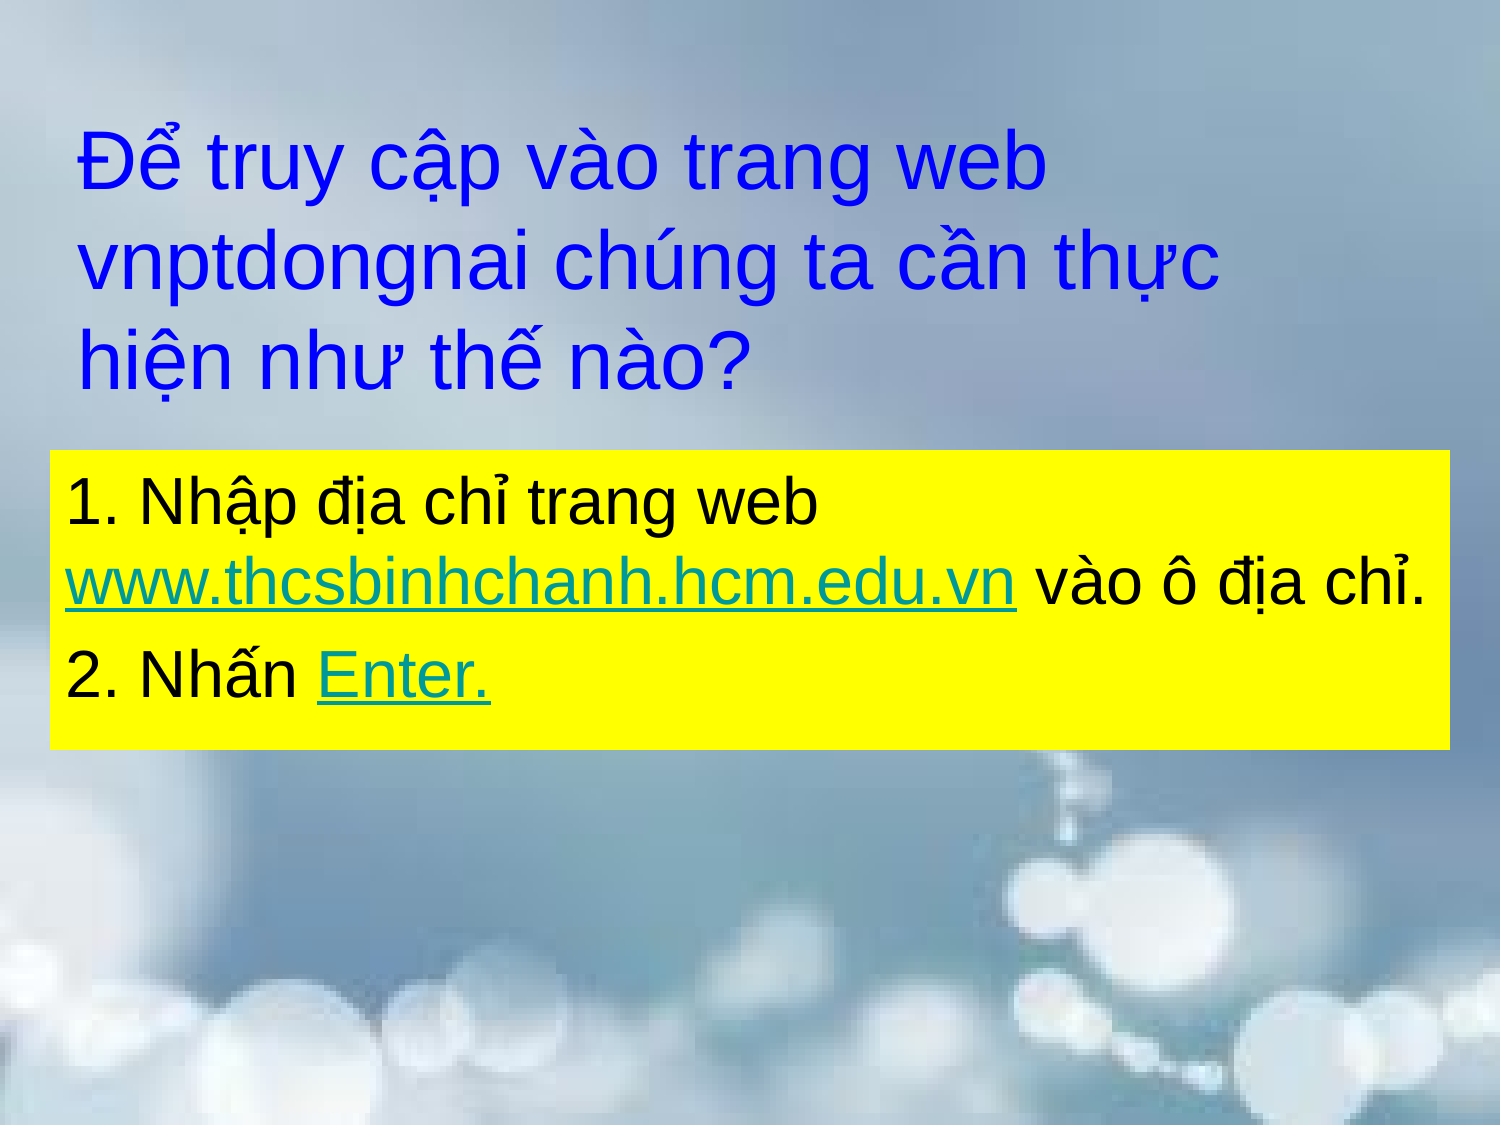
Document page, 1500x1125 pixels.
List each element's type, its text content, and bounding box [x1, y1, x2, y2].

picture [0, 0, 1500, 1125]
list 1. Nhập địa chỉ trang web www.thcsbinhchanh.hcm.edu.vn vào ô địa chỉ. 2. Nhấn Enter. [50, 450, 1450, 750]
title Để truy cập vào trang web vnptdongnai chúng ta cần thực hiện như thế nào? [62, 162, 1413, 350]
